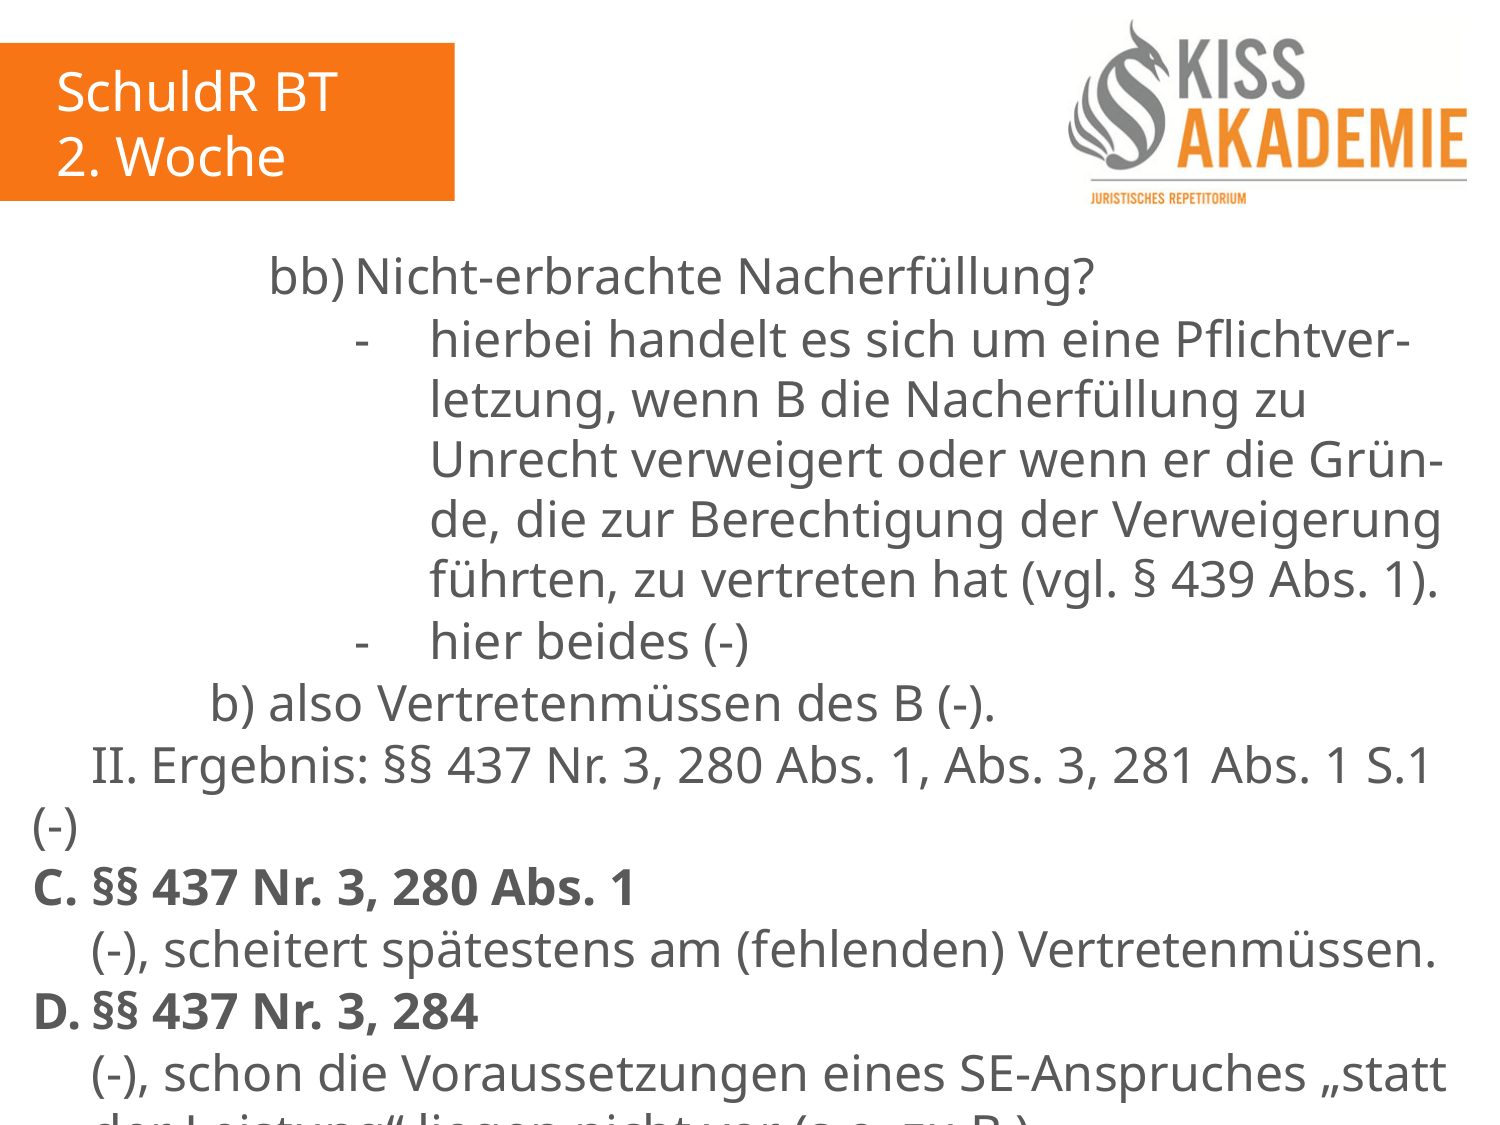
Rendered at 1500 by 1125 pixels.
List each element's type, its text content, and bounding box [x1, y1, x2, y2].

text_box [0, 41, 457, 203]
picture [1068, 19, 1467, 208]
text_box SchuldR BT 2. Woche [41, 49, 432, 195]
text_box bb) Nicht-erbrachte Nacherfüllung? - hierbei handelt es sich um eine Pflichtver- letzung, wenn B die Nacherfüllung zu Unrecht verweigert oder wenn er die Grün- de, die zur Berechtigung der Verweigerung führten, zu vertreten hat (vgl. § 439 Abs. 1). - hier beides (-) b) also Vertretenmüssen des B (-). II. Ergebnis: §§ 437 Nr. 3, 280 Abs. 1, Abs. 3, 281 Abs. 1 S.1 (-) C. §§ 437 Nr. 3, 280 Abs. 1 (-), scheitert spätestens am (fehlenden) Vertretenmüssen. D. §§ 437 Nr. 3, 284 (-), schon die Voraussetzungen eines SE-Anspruches „statt der Leistung“ liegen nicht vor (s.o. zu B.). [17, 237, 1483, 1125]
